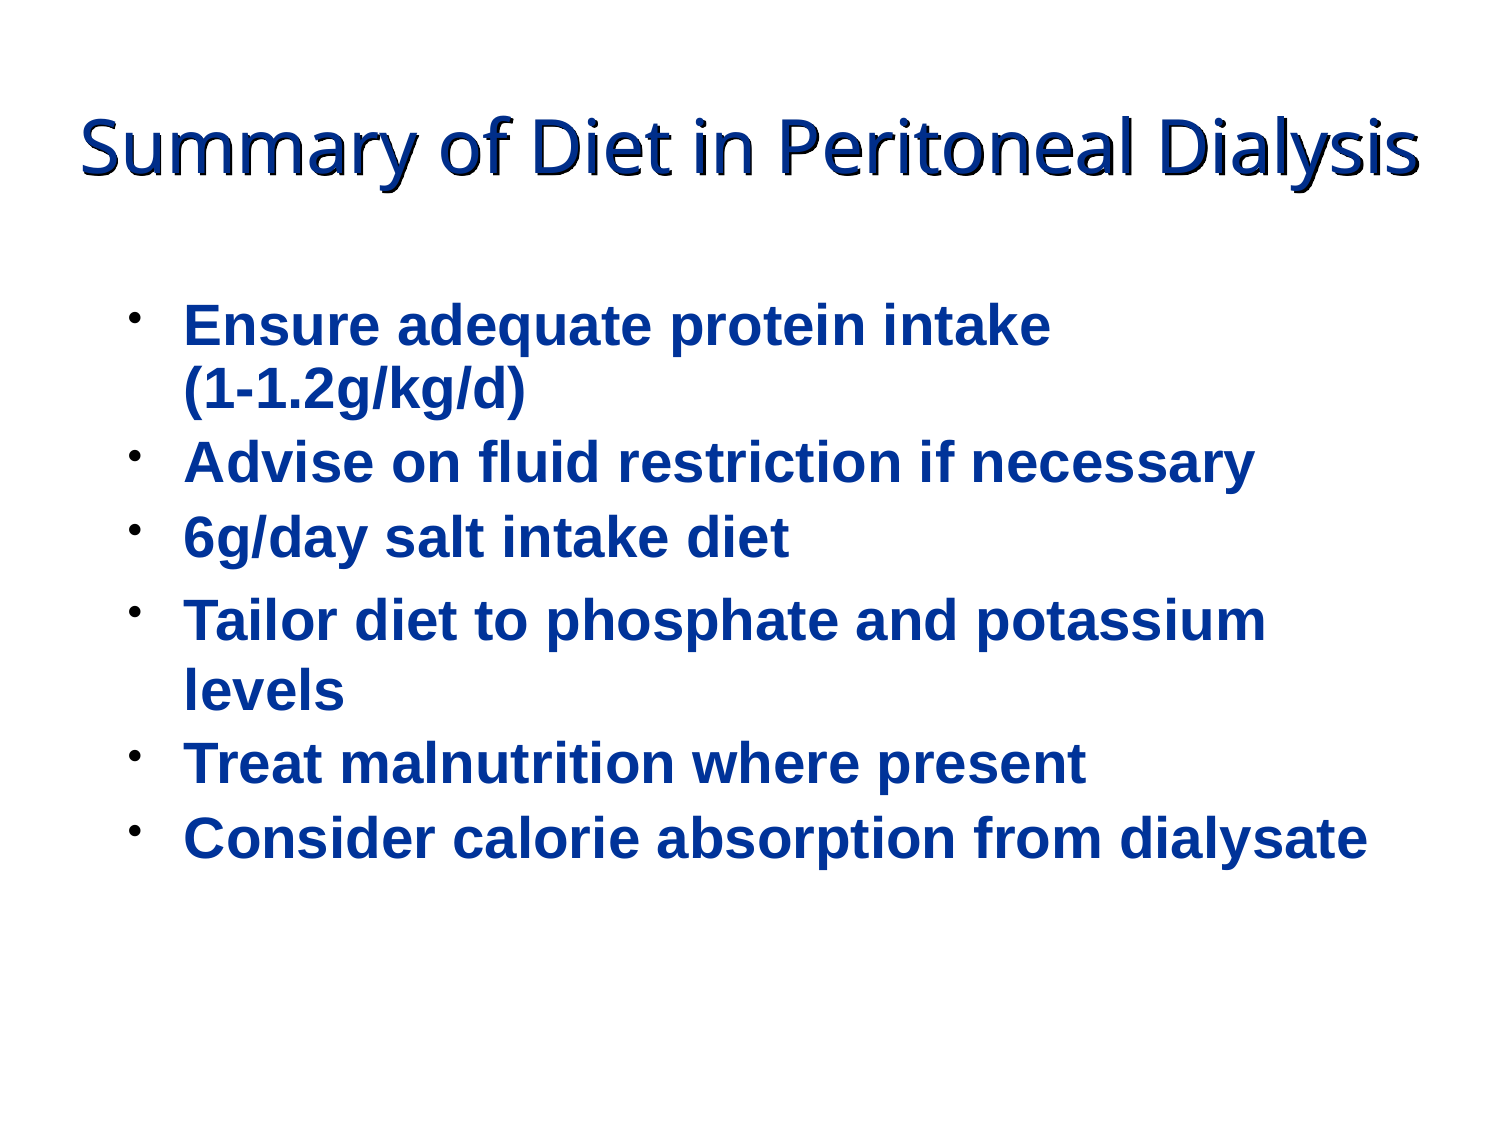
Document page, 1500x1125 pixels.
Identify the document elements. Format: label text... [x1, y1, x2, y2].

list Ensure adequate protein intake (1-1.2g/kg/d) Advise on fluid restriction if necessary 6g/day salt intake diet Tailor diet to phosphate and potassium levels Treat malnutrition where present Consider calorie absorption from dialysate [112, 287, 1388, 963]
title Summary of Diet in Peritoneal Dialysis [0, 49, 1500, 238]
